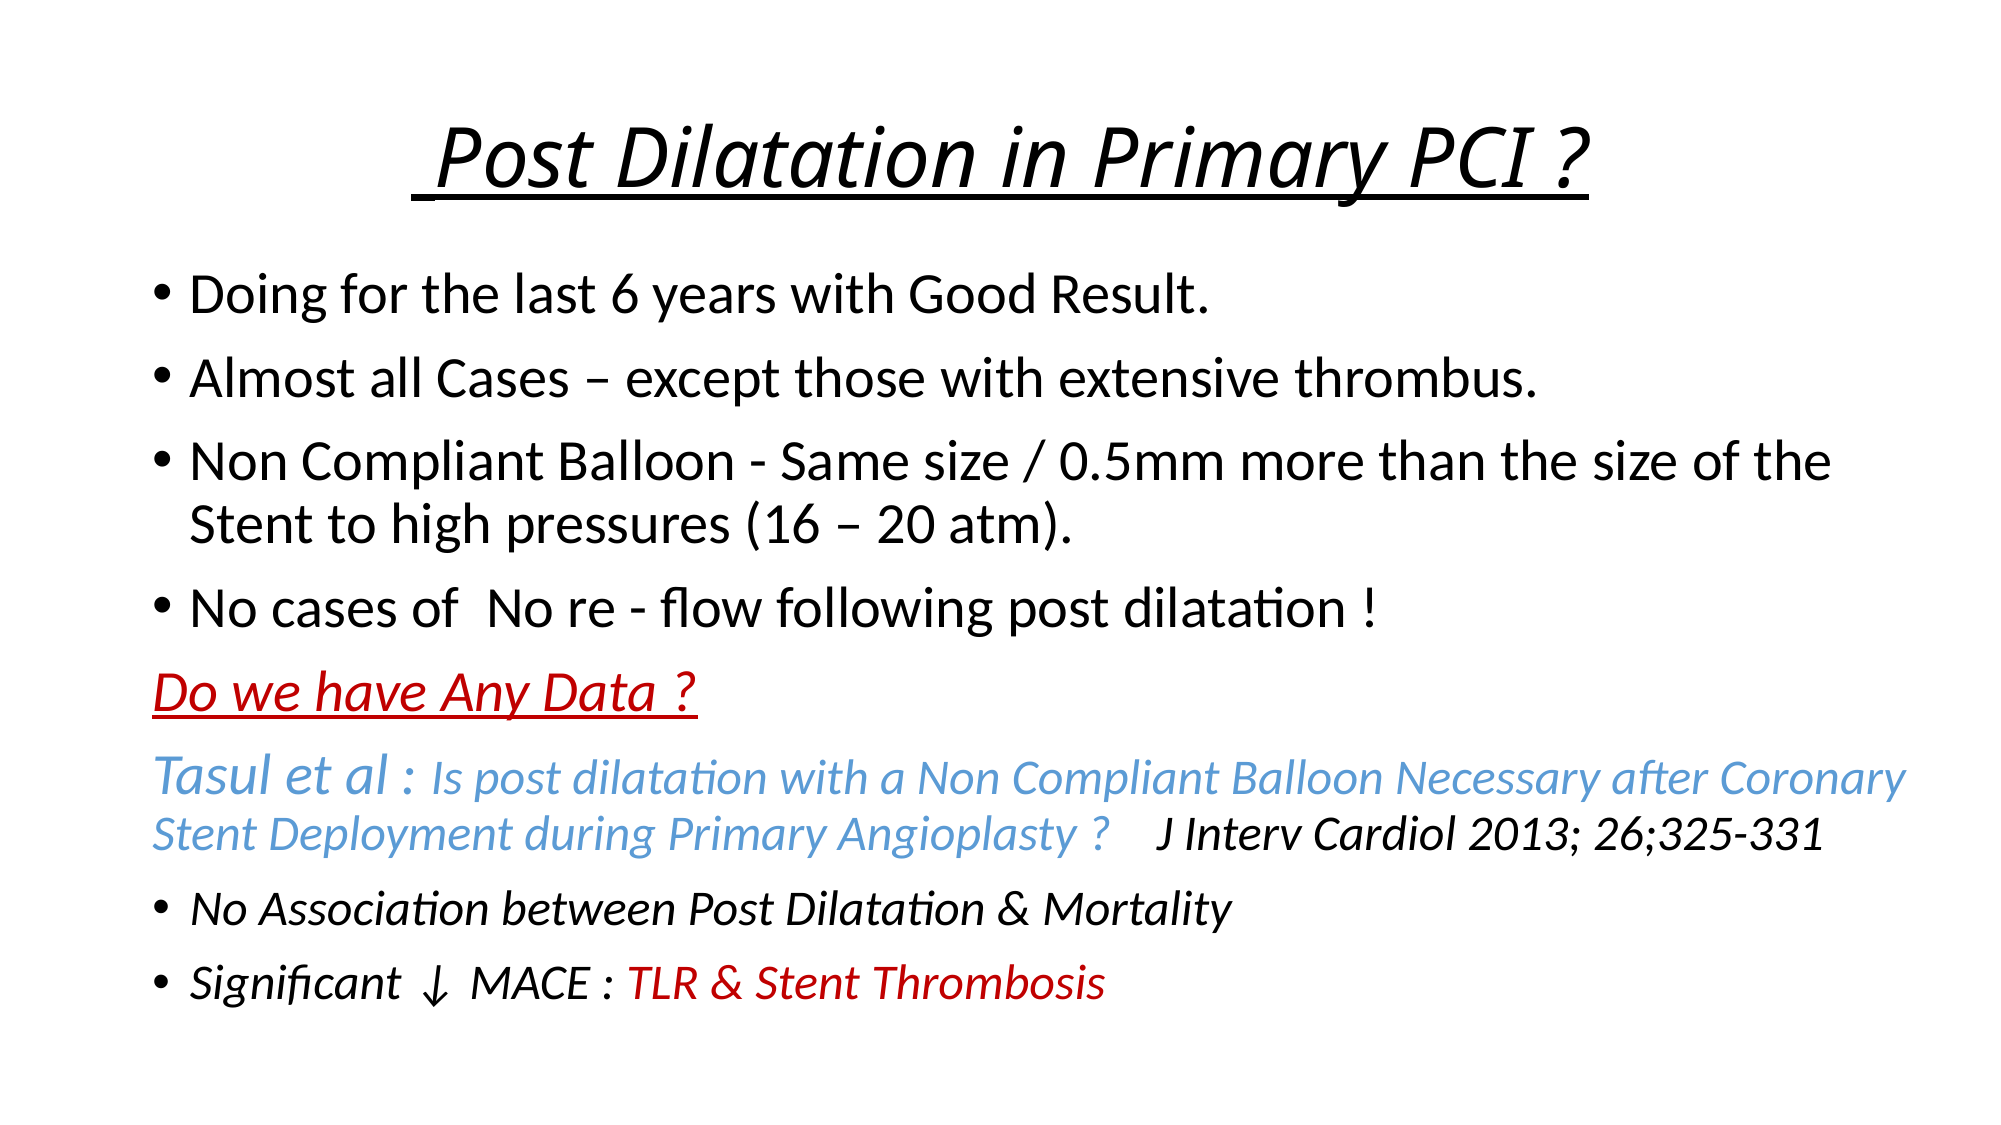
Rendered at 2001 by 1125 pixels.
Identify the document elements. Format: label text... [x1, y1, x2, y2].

title Post Dilatation in Primary PCI ? [137, 59, 1863, 255]
list Doing for the last 6 years with Good Result. Almost all Cases – except those with extensive thrombus. Non Compliant Balloon - Same size / 0.5mm more than the size of the Stent to high pressures (16 – 20 atm). No cases of No re - flow following post dilatation ! Do we have Any Data ? Tasul et al : Is post dilatation with a Non Compliant Balloon Necessary after Coronary Stent Deployment during Primary Angioplasty ? J Interv Cardiol 2013; 26;325-331 No Association between Post Dilatation & Mortality Significant ↓ MACE : TLR & Stent Thrombosis [137, 255, 1946, 1055]
